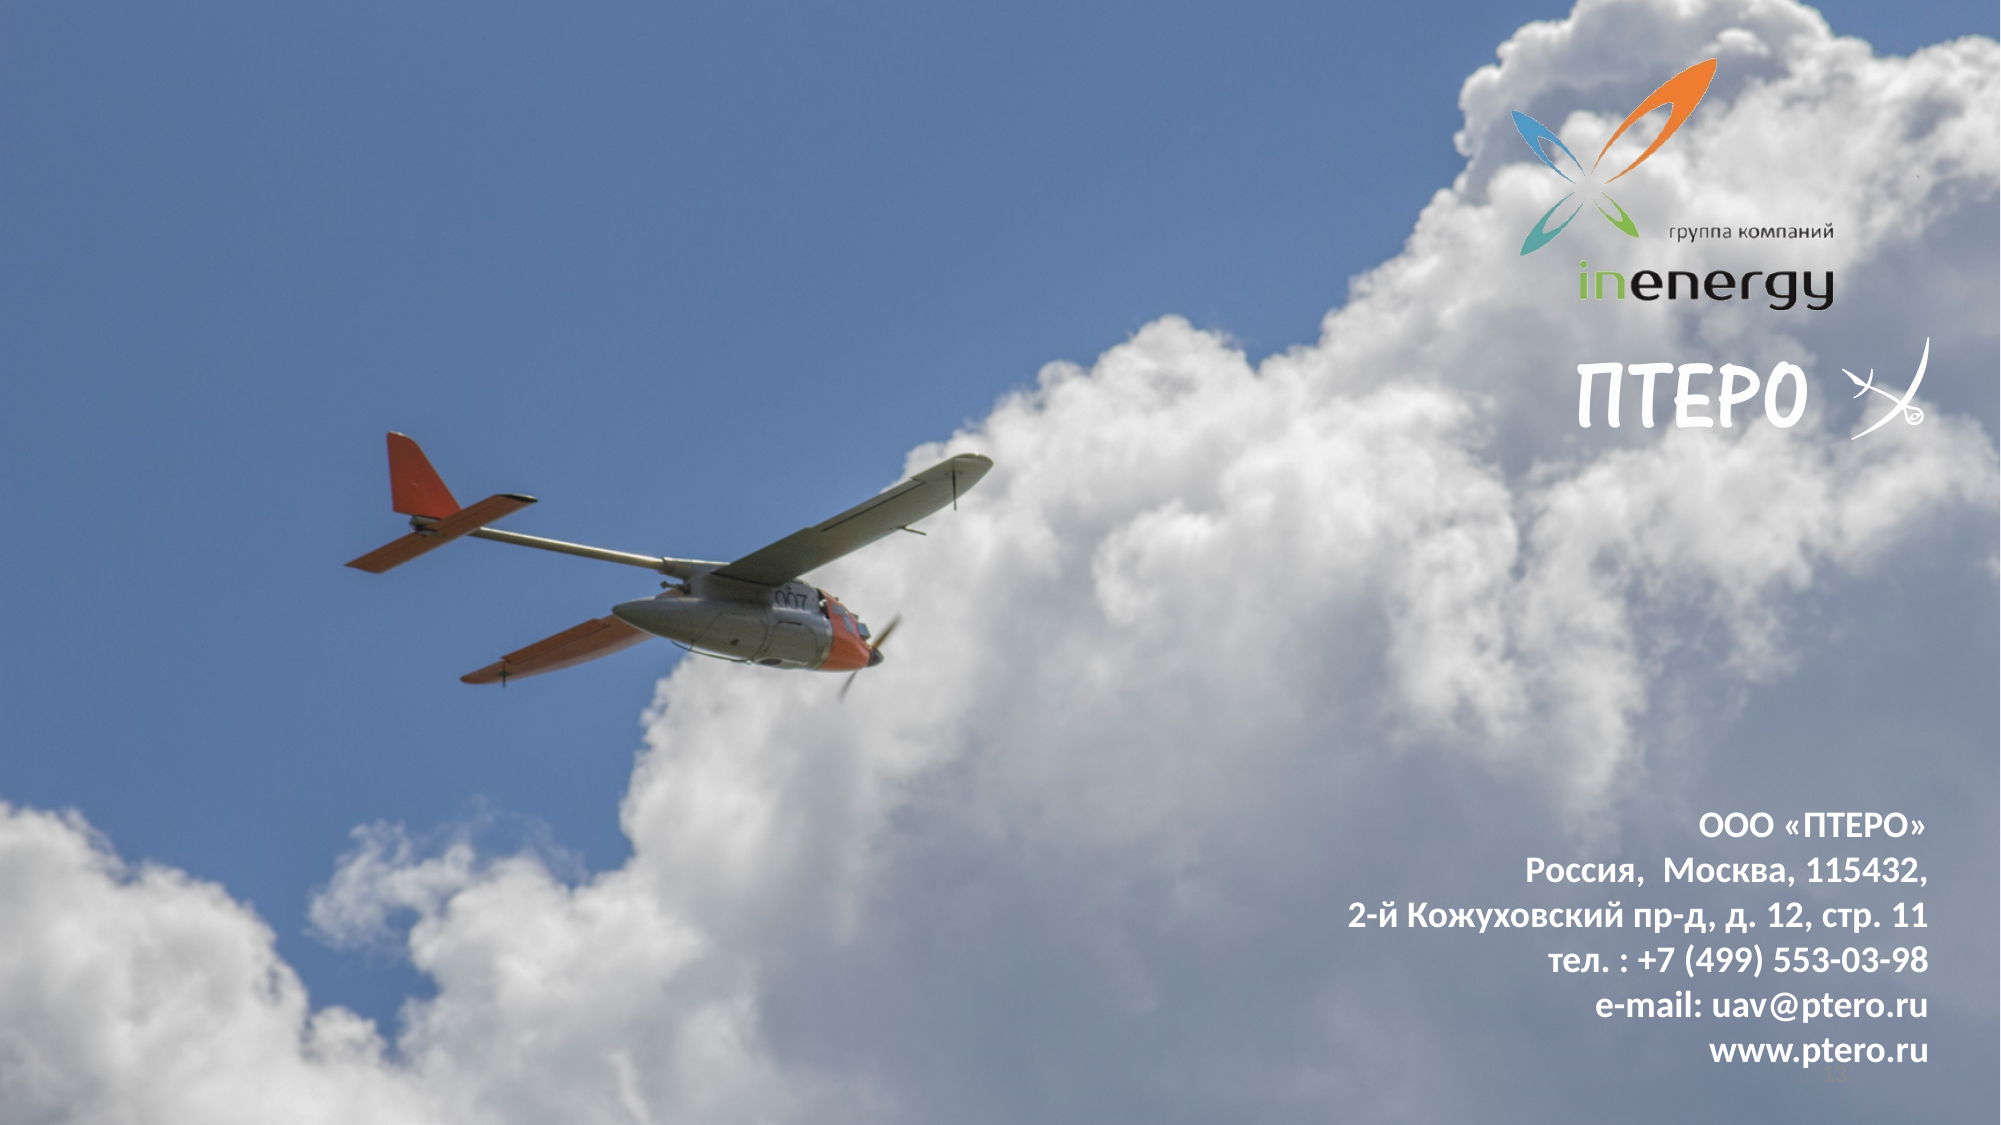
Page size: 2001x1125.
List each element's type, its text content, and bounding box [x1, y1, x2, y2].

slide_number 13 [1412, 1042, 1863, 1103]
picture [0, 0, 2001, 1125]
text_box ООО «ПТЕРО» Россия, Москва, 115432, 2-й Кожуховский пр-д, д. 12, стр. 11 тел. : +7 (499) 553-03-98 e-mail: uav@ptero.ru www.ptero.ru [1293, 792, 1944, 1078]
